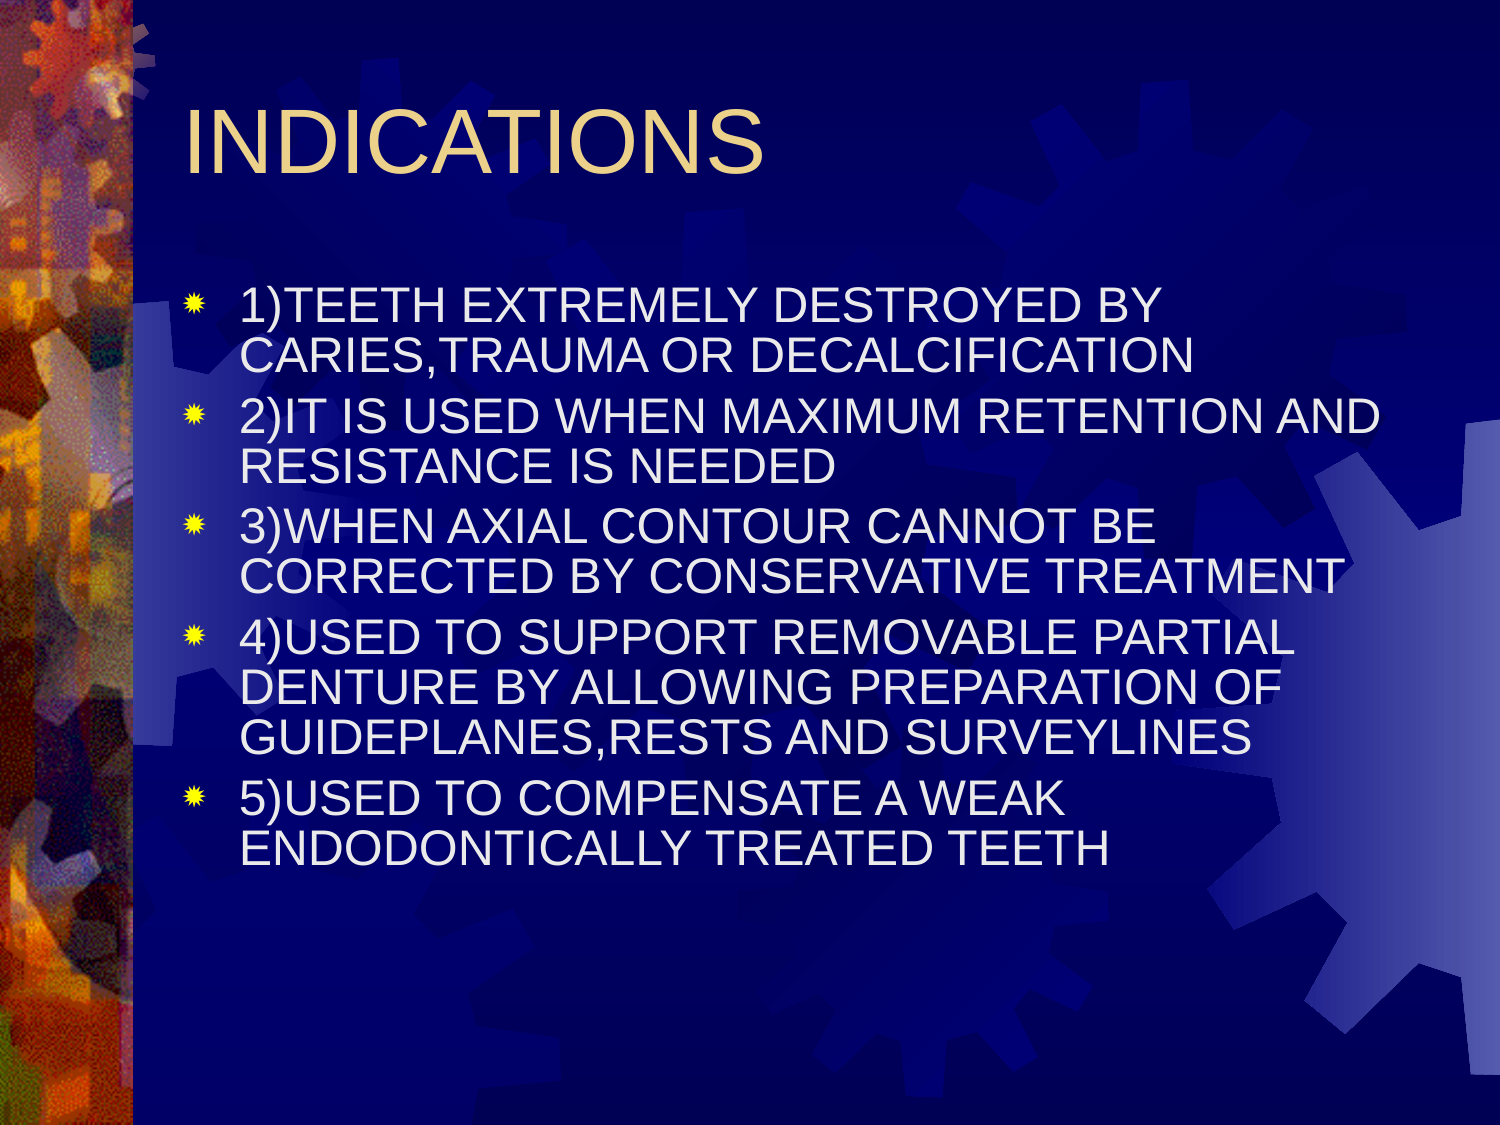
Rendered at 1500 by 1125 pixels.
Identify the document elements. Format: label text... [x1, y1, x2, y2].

title INDICATIONS [174, 49, 1451, 201]
list 1)TEETH EXTREMELY DESTROYED BY CARIES,TRAUMA OR DECALCIFICATION 2)IT IS USED WHEN MAXIMUM RETENTION AND RESISTANCE IS NEEDED 3)WHEN AXIAL CONTOUR CANNOT BE CORRECTED BY CONSERVATIVE TREATMENT 4)USED TO SUPPORT REMOVABLE PARTIAL DENTURE BY ALLOWING PREPARATION OF GUIDEPLANES,RESTS AND SURVEYLINES 5)USED TO COMPENSATE A WEAK ENDODONTICALLY TREATED TEETH [174, 274, 1451, 951]
picture [0, 0, 133, 1125]
